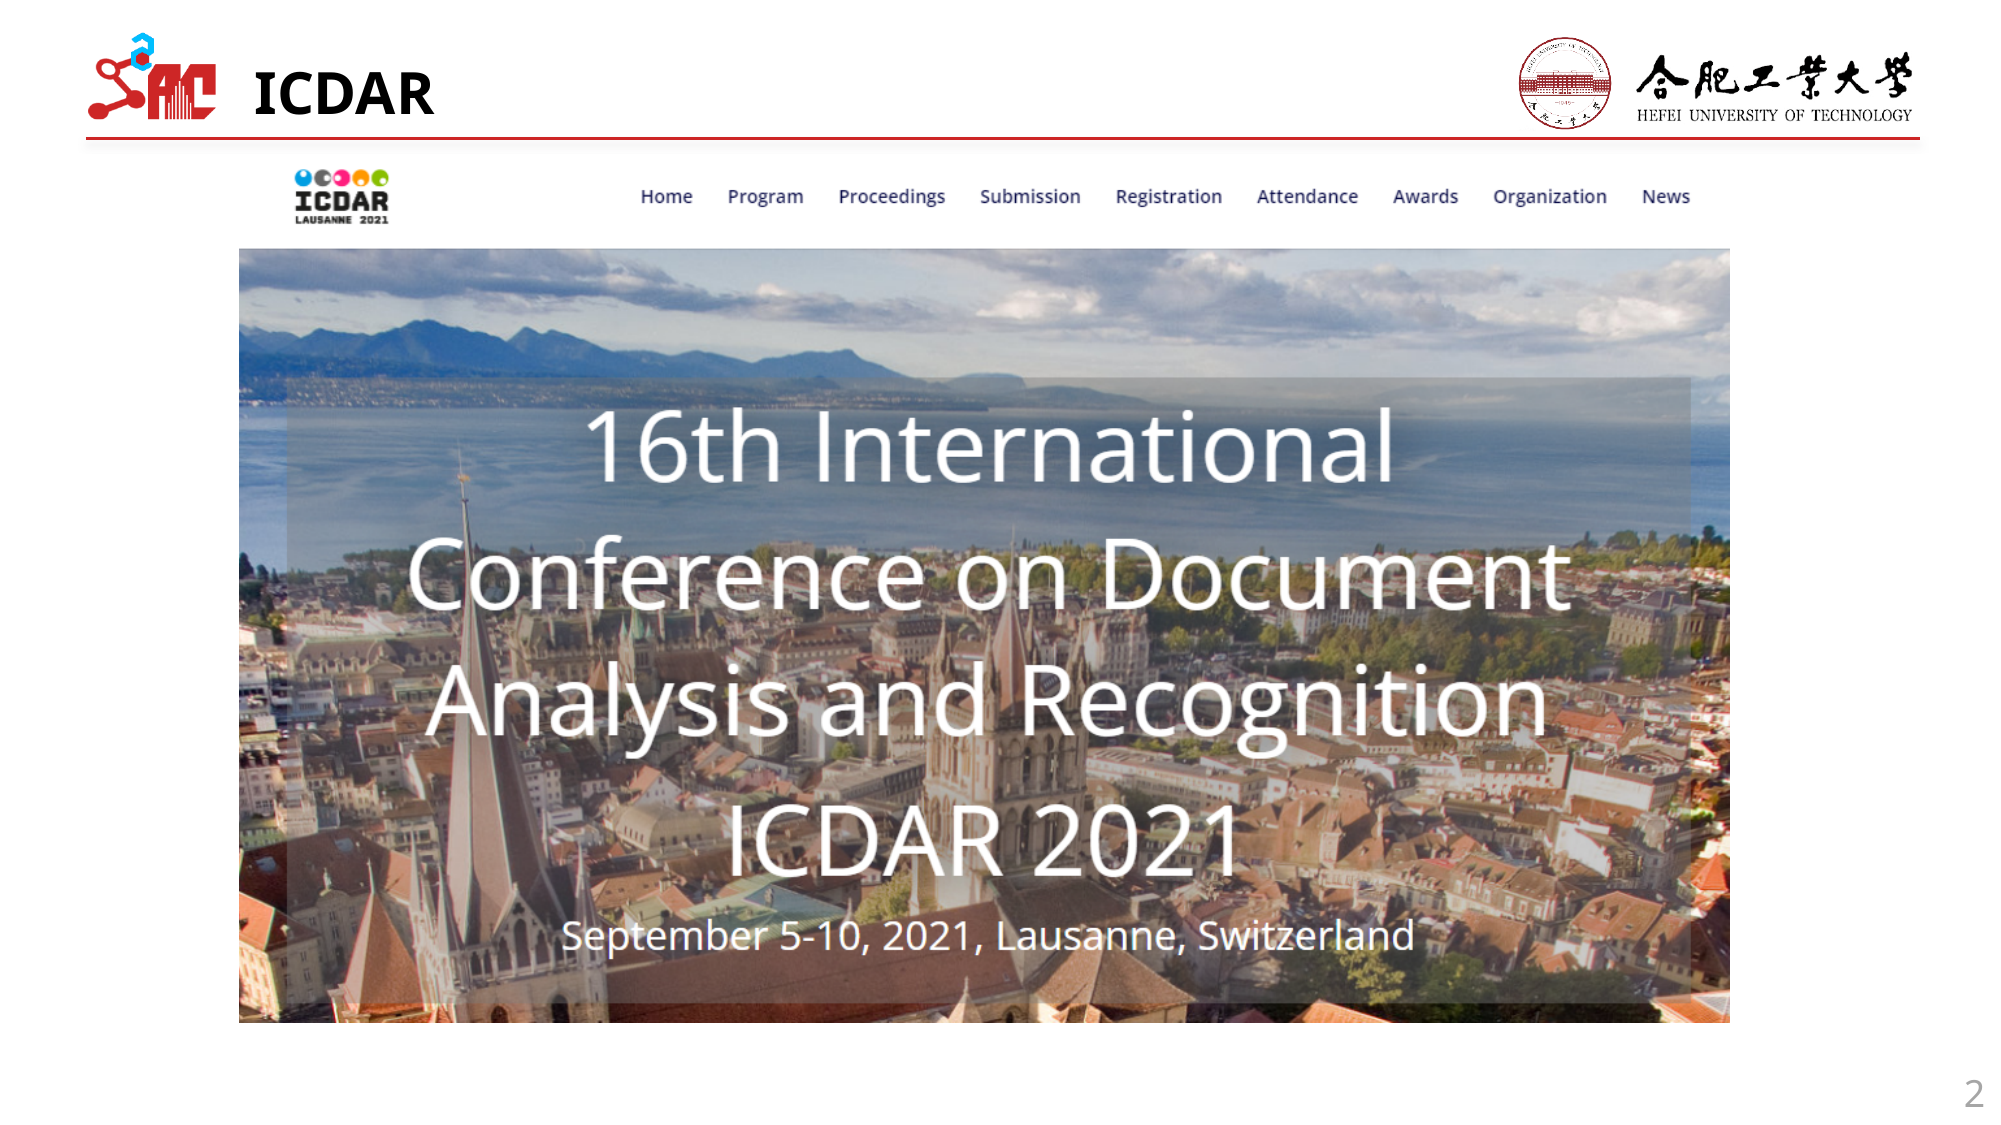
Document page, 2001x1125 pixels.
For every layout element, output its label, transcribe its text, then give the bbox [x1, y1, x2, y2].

picture [1511, 29, 1955, 136]
text_box 2 [1875, 1063, 2000, 1125]
picture [239, 159, 1730, 1023]
text_box ICDAR [239, 49, 875, 134]
picture [85, 12, 220, 147]
